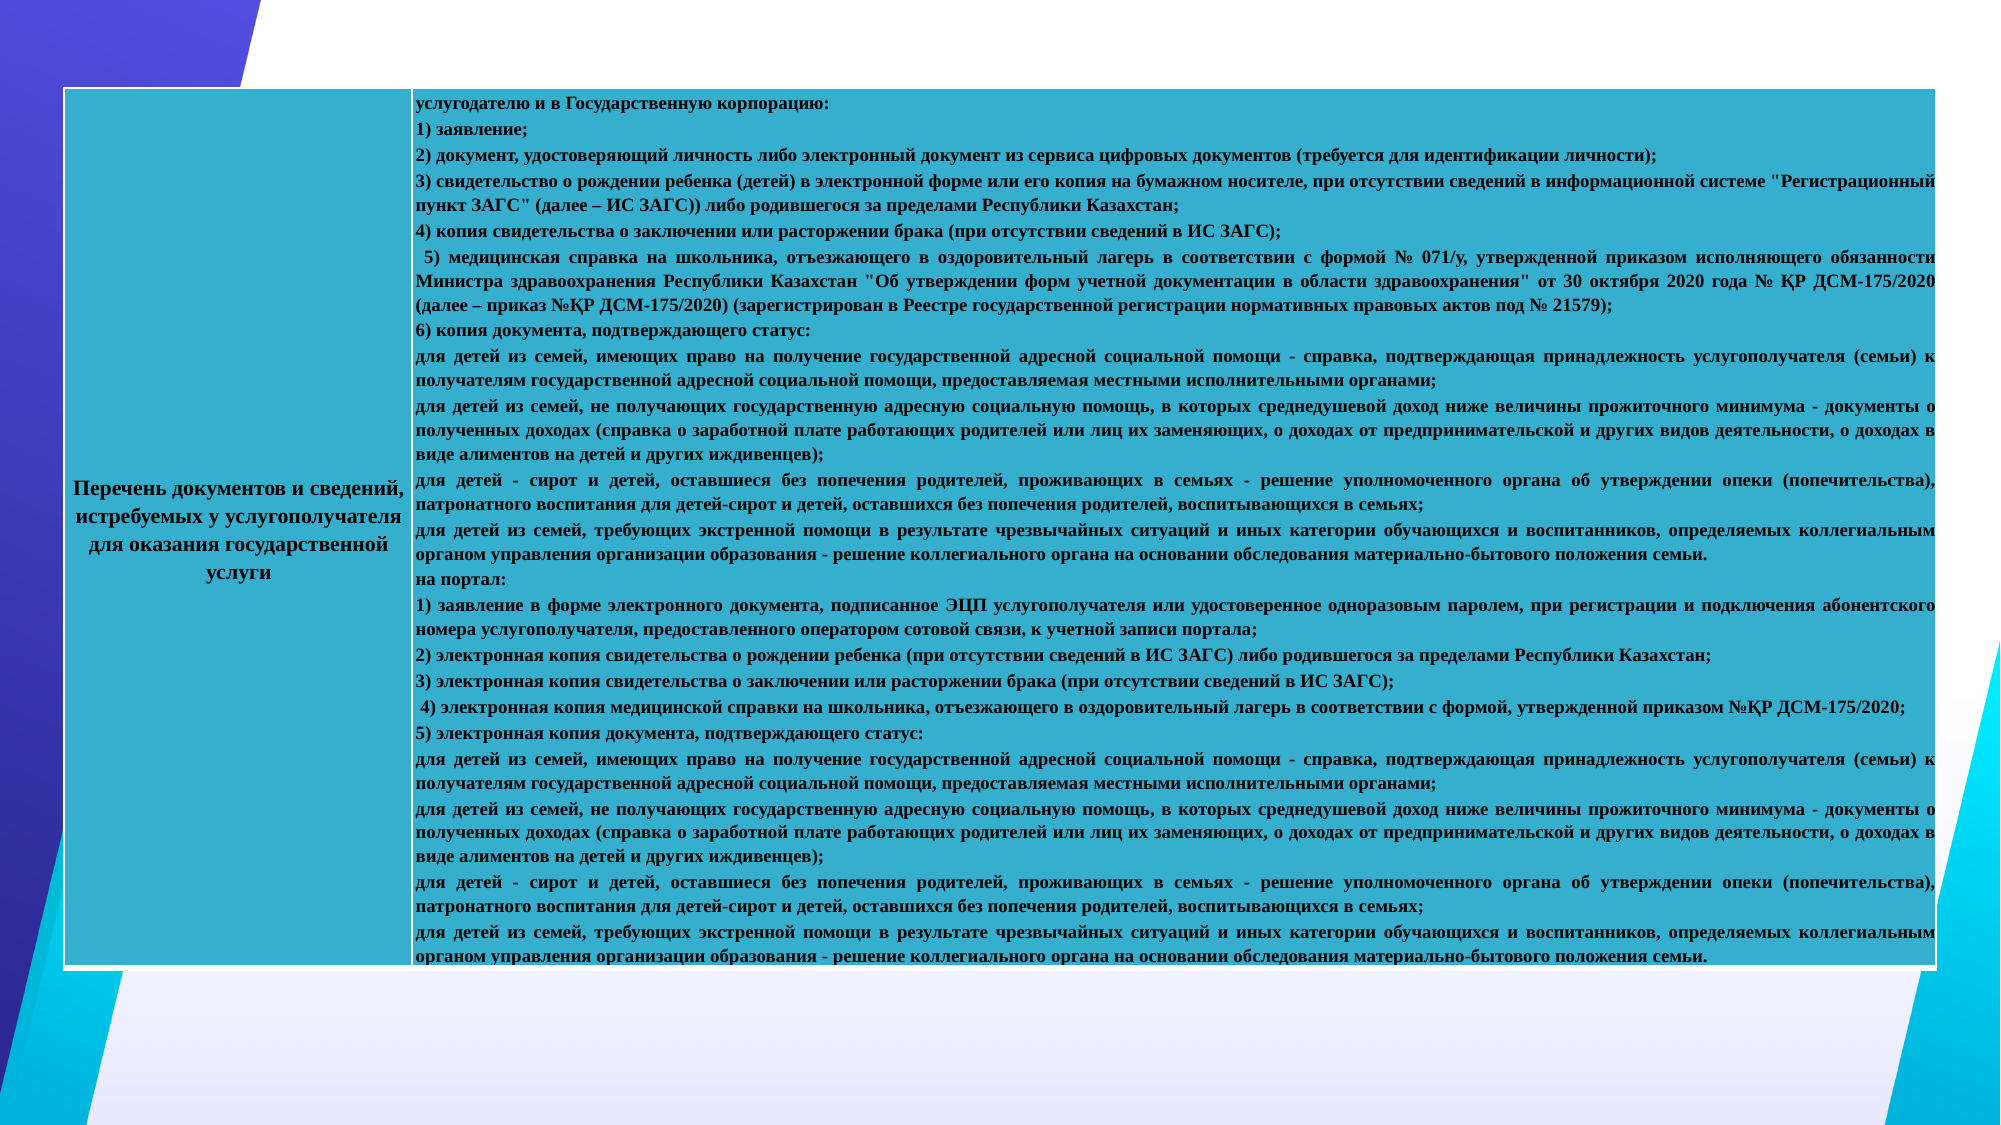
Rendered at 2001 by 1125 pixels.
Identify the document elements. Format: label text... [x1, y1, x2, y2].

table_header услугодателю и в Государственную корпорацию: 1) заявление; 2) документ, удостоверяющий личность либо электронный документ из сервиса цифровых документов (требуется для идентификации личности); 3) свидетельство о рождении ребенка (детей) в электронной форме или его копия на бумажном носителе, при отсутствии сведений в информационной системе "Регистрационный пункт ЗАГС" (далее – ИС ЗАГС)) либо родившегося за пределами Республики Казахстан; 4) копия свидетельства о заключении или расторжении брака (при отсутствии сведений в ИС ЗАГС); 5) медицинская справка на школьника, отъезжающего в оздоровительный лагерь в соответствии с формой № 071/у, утвержденной приказом исполняющего обязанности Министра здравоохранения Республики Казахстан "Об утверждении форм учетной документации в области здравоохранения" от 30 октября 2020 года № ҚР ДСМ-175/2020 (далее – приказ №ҚР ДСМ-175/2020) (зарегистрирован в Реестре государственной регистрации нормативных правовых актов под № 21579); 6) копия документа, подтверждающего статус: для детей из семей, имеющих право на получение государственной адресной социальной помощи - справка, подтверждающая принадлежность услугополучателя (семьи) к получателям государственной адресной социальной помощи, предоставляемая местными исполнительными органами; для детей из семей, не получающих государственную адресную социальную помощь, в которых среднедушевой доход ниже величины прожиточного минимума - документы о полученных доходах (справка о заработной плате работающих родителей или лиц их заменяющих, о доходах от предпринимательской и других видов деятельности, о доходах в виде алиментов на детей и других иждивенцев); для детей - сирот и детей, оставшиеся без попечения родителей, проживающих в семьях - решение уполномоченного органа об утверждении опеки (попечительства), патронатного воспитания для детей-сирот и детей, оставшихся без попечения родителей, воспитывающихся в семьях; для детей из семей, требующих экстренной помощи в результате чрезвычайных ситуаций и иных категории обучающихся и воспитанников, определяемых коллегиальным органом управления организации образования - решение коллегиального органа на основании обследования материально-бытового положения семьи. на портал: 1) заявление в форме электронного документа, подписанное ЭЦП услугополучателя или удостоверенное одноразовым паролем, при регистрации и подключения абонентского номера услугополучателя, предоставленного оператором сотовой связи, к учетной записи портала; 2) электронная копия свидетельства о рождении ребенка (при отсутствии сведений в ИС ЗАГС) либо родившегося за пределами Республики Казахстан; 3) электронная копия свидетельства о заключении или расторжении брака (при отсутствии сведений в ИС ЗАГС); 4) электронная копия медицинской справки на школьника, отъезжающего в оздоровительный лагерь в соответствии с формой, утвержденной приказом №ҚР ДСМ-175/2020; 5) электронная копия документа, подтверждающего статус: для детей из семей, имеющих право на получение государственной адресной социальной помощи - справка, подтверждающая принадлежность услугополучателя (семьи) к получателям государственной адресной социальной помощи, предоставляемая местными исполнительными органами; для детей из семей, не получающих государственную адресную социальную помощь, в которых среднедушевой доход ниже величины прожиточного минимума - документы о полученных доходах (справка о заработной плате работающих родителей или лиц их заменяющих, о доходах от предпринимательской и других видов деятельности, о доходах в виде алиментов на детей и других иждивенцев); для детей - сирот и детей, оставшиеся без попечения родителей, проживающих в семьях - решение уполномоченного органа об утверждении опеки (попечительства), патронатного воспитания для детей-сирот и детей, оставшихся без попечения родителей, воспитывающихся в семьях; для детей из семей, требующих экстренной помощи в результате чрезвычайных ситуаций и иных категории обучающихся и воспитанников, определяемых коллегиальным органом управления организации образования - решение коллегиального органа на основании обследования материально-бытового положения семьи. [413, 89, 1935, 965]
table_header Перечень документов и сведений, истребуемых у услугополучателя для оказания государственной услуги [65, 89, 411, 965]
picture [0, 0, 2000, 1125]
